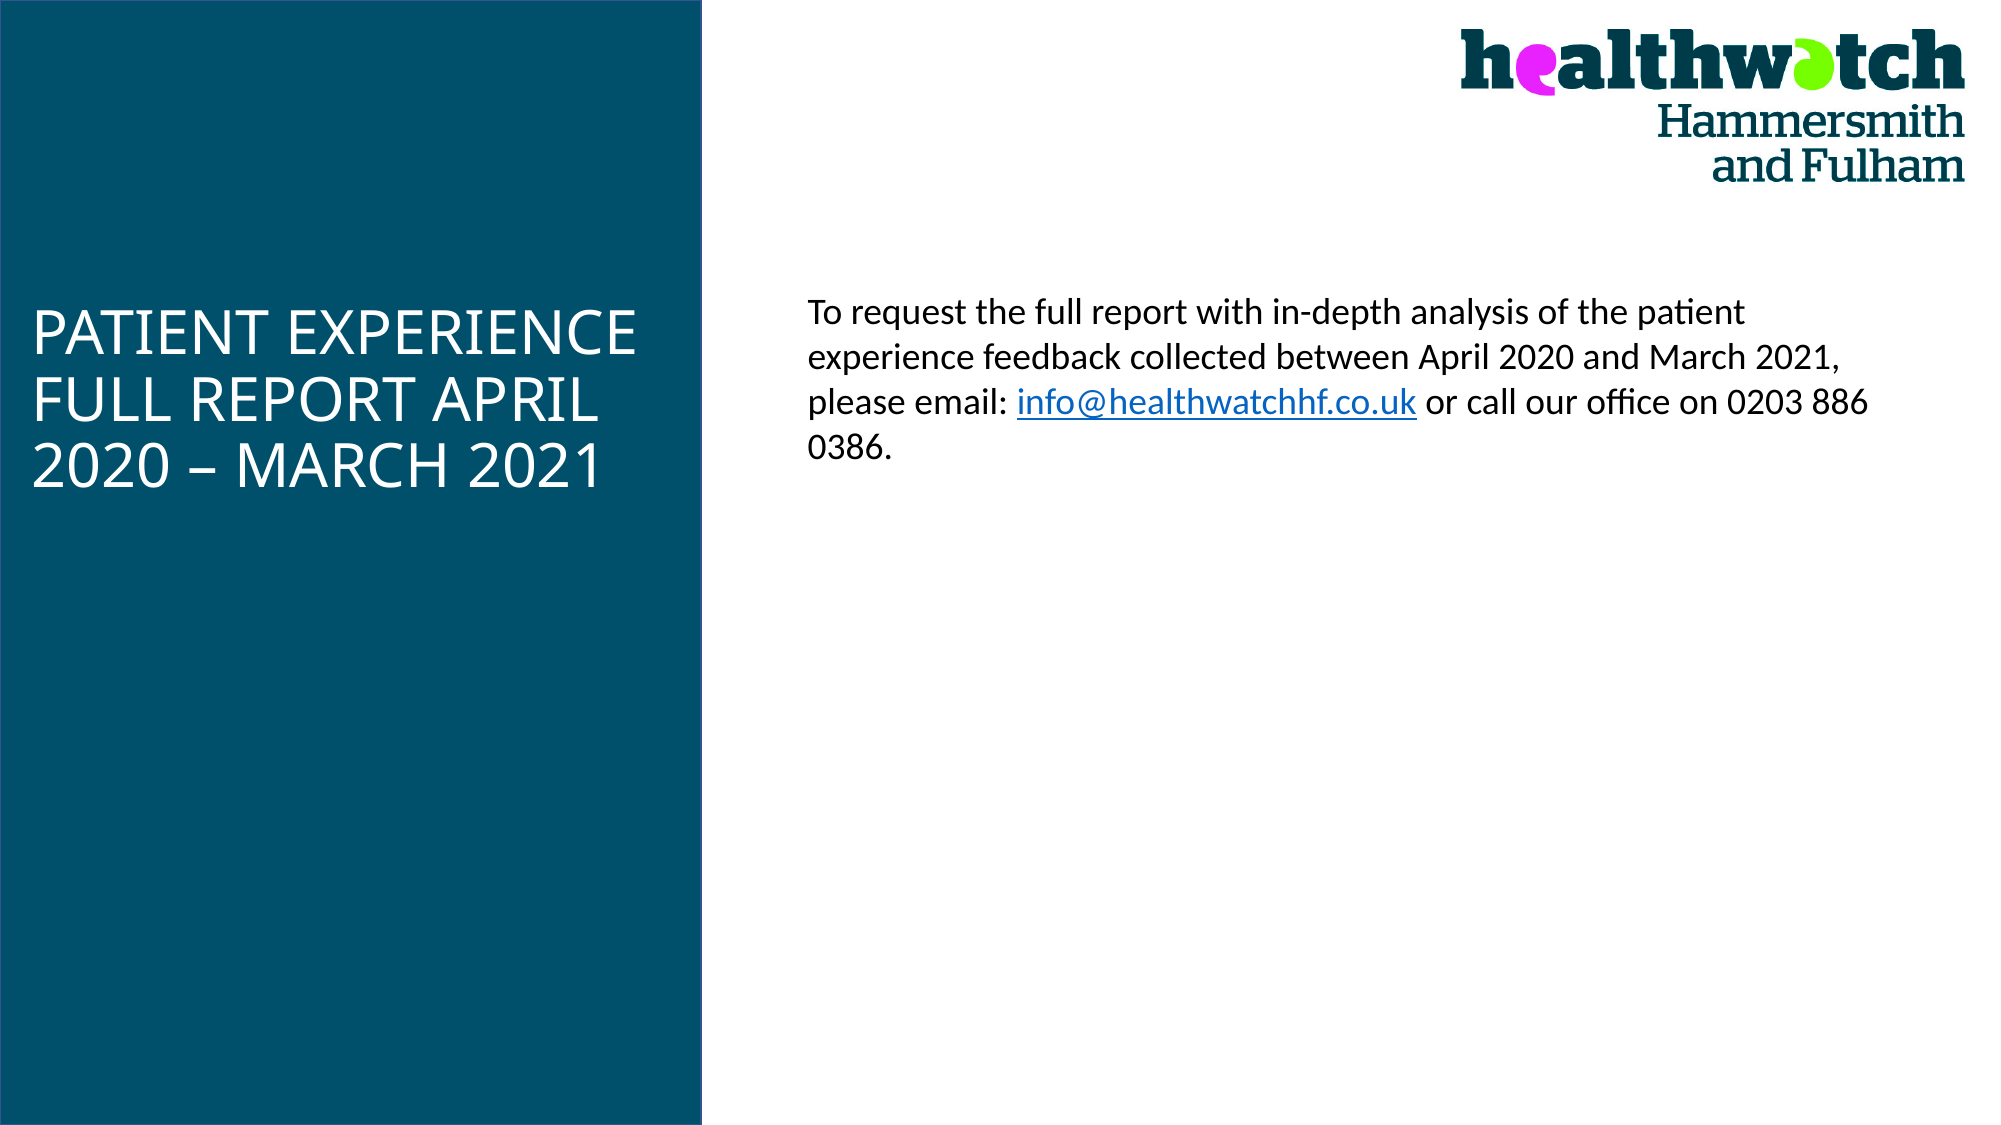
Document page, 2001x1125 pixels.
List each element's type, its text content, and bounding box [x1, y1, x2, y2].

text_box [0, 0, 702, 1125]
title PATIENT EXPERIENCE FULL REPORT APRIL 2020 – MARCH 2021 [16, 271, 702, 532]
picture [1446, 12, 1979, 198]
text_box To request the full report with in-depth analysis of the patient experience feedback collected between April 2020 and March 2021, please email: info@healthwatchhf.co.uk or call our office on 0203 886 0386. [792, 280, 1920, 520]
